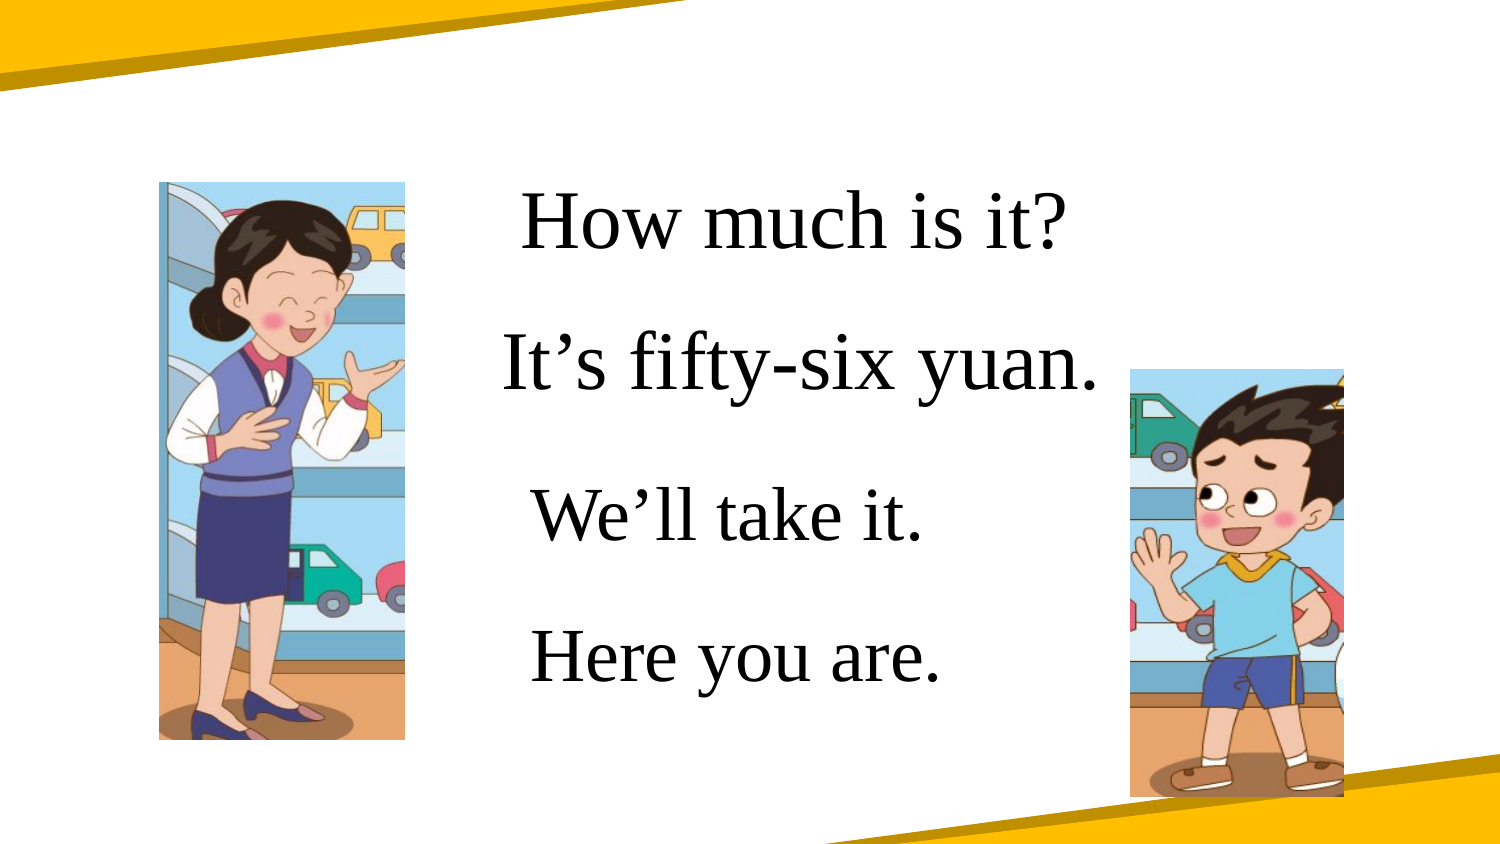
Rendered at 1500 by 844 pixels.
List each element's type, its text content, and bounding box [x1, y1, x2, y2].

text_box Here you are. [515, 597, 1024, 704]
text_box How much is it? [505, 158, 1255, 273]
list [159, 182, 405, 740]
picture [1130, 369, 1344, 797]
text_box We’ll take it. [515, 457, 1077, 564]
text_box It’s fifty-six yuan. [486, 298, 1141, 414]
